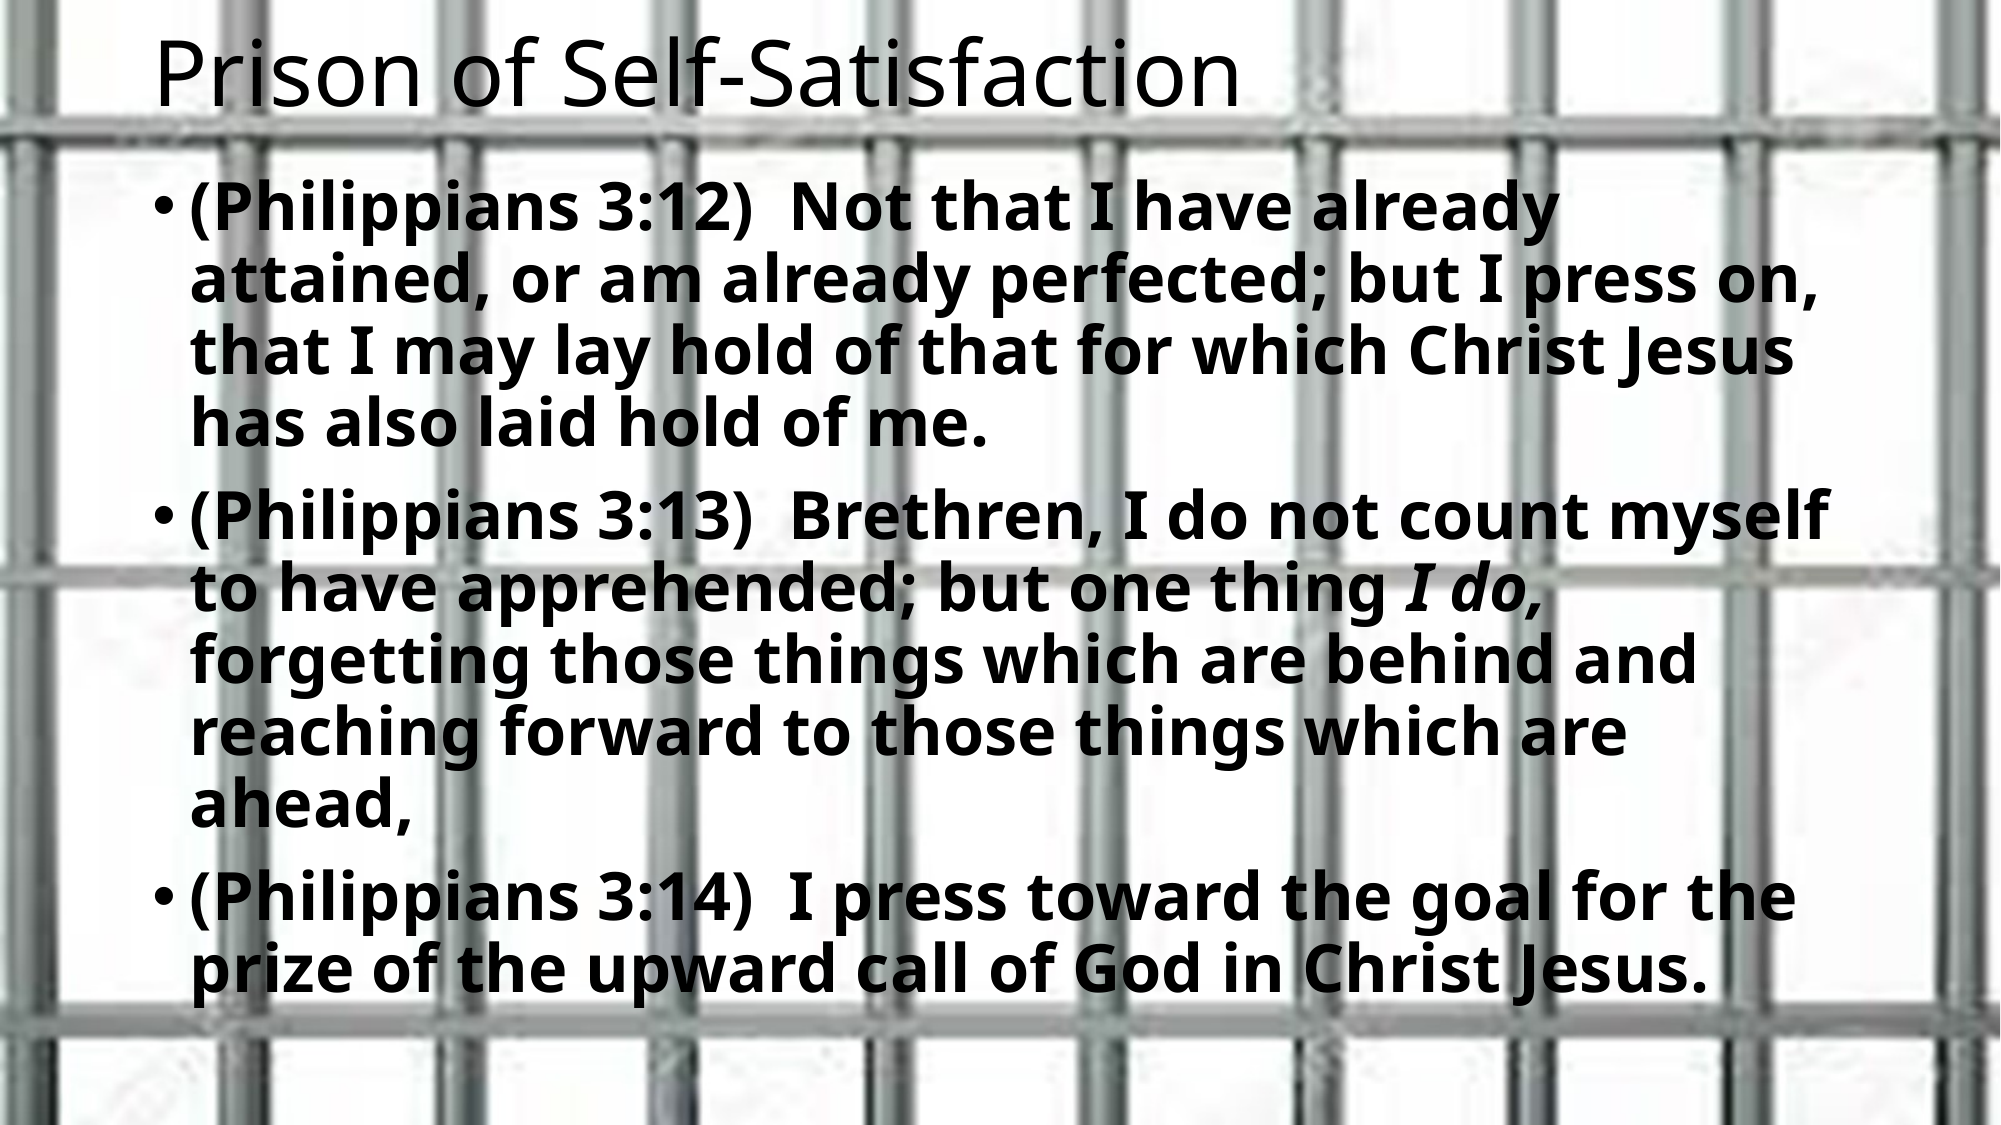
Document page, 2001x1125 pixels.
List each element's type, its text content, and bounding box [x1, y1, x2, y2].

picture [0, 0, 2001, 1125]
list (Philippians 3:12) Not that I have already attained, or am already perfected; but I press on, that I may lay hold of that for which Christ Jesus has also laid hold of me. (Philippians 3:13) Brethren, I do not count myself to have apprehended; but one thing I do, forgetting those things which are behind and reaching forward to those things which are ahead, (Philippians 3:14) I press toward the goal for the prize of the upward call of God in Christ Jesus. [137, 165, 1863, 1049]
title Prison of Self-Satisfaction [137, 12, 1863, 142]
